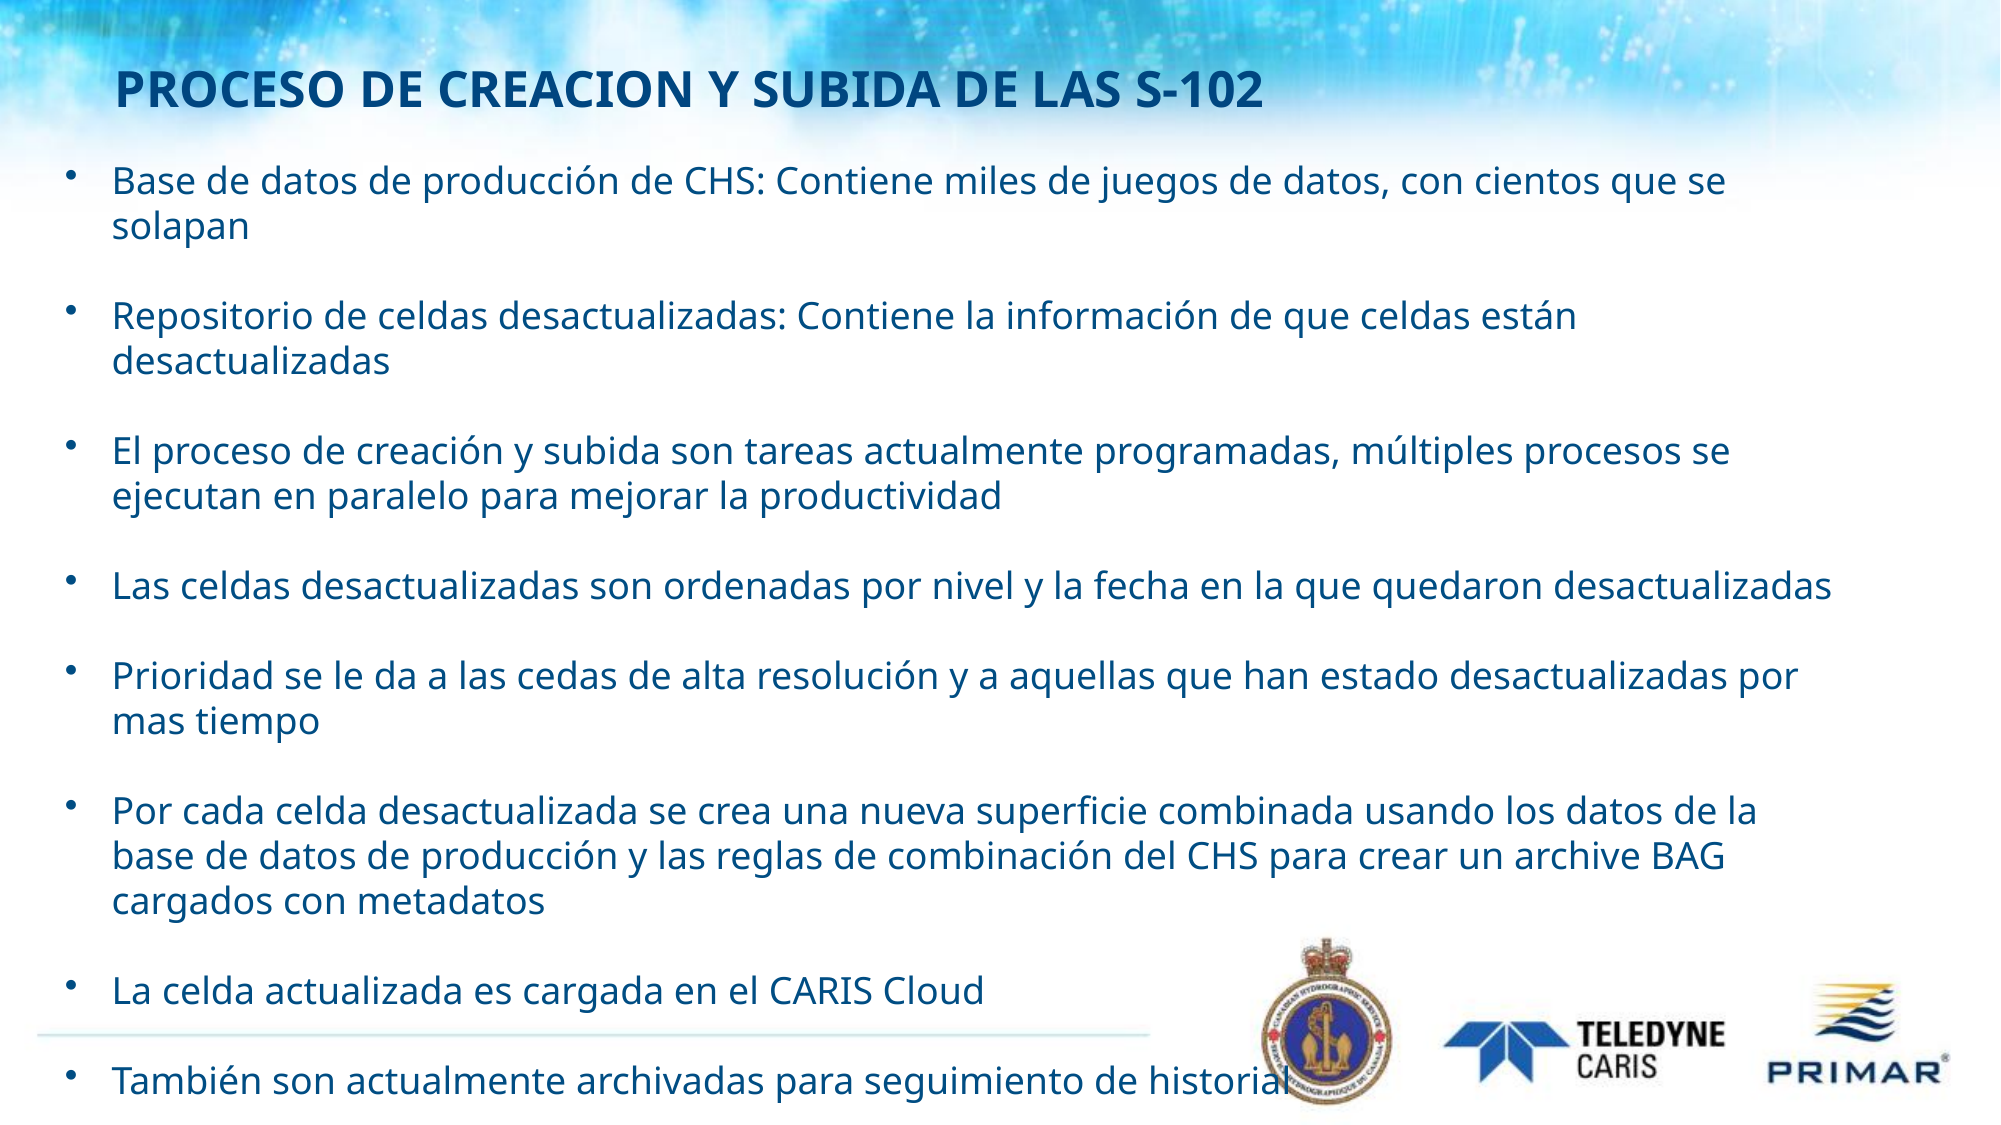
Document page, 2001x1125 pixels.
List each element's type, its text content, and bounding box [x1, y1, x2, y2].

title PROCESO DE CREACION Y SUBIDA DE LAS S-102 [99, 37, 1900, 138]
picture [0, 0, 2001, 1125]
list Base de datos de producción de CHS: Contiene miles de juegos de datos, con cientos que se solapan Repositorio de celdas desactualizadas: Contiene la información de que celdas están desactualizadas El proceso de creación y subida son tareas actualmente programadas, múltiples procesos se ejecutan en paralelo para mejorar la productividad Las celdas desactualizadas son ordenadas por nivel y la fecha en la que quedaron desactualizadas Prioridad se le da a las cedas de alta resolución y a aquellas que han estado desactualizadas por mas tiempo Por cada celda desactualizada se crea una nueva superficie combinada usando los datos de la base de datos de producción y las reglas de combinación del CHS para crear un archive BAG cargados con metadatos La celda actualizada es cargada en el CARIS Cloud También son actualmente archivadas para seguimiento de historial [50, 149, 1850, 963]
